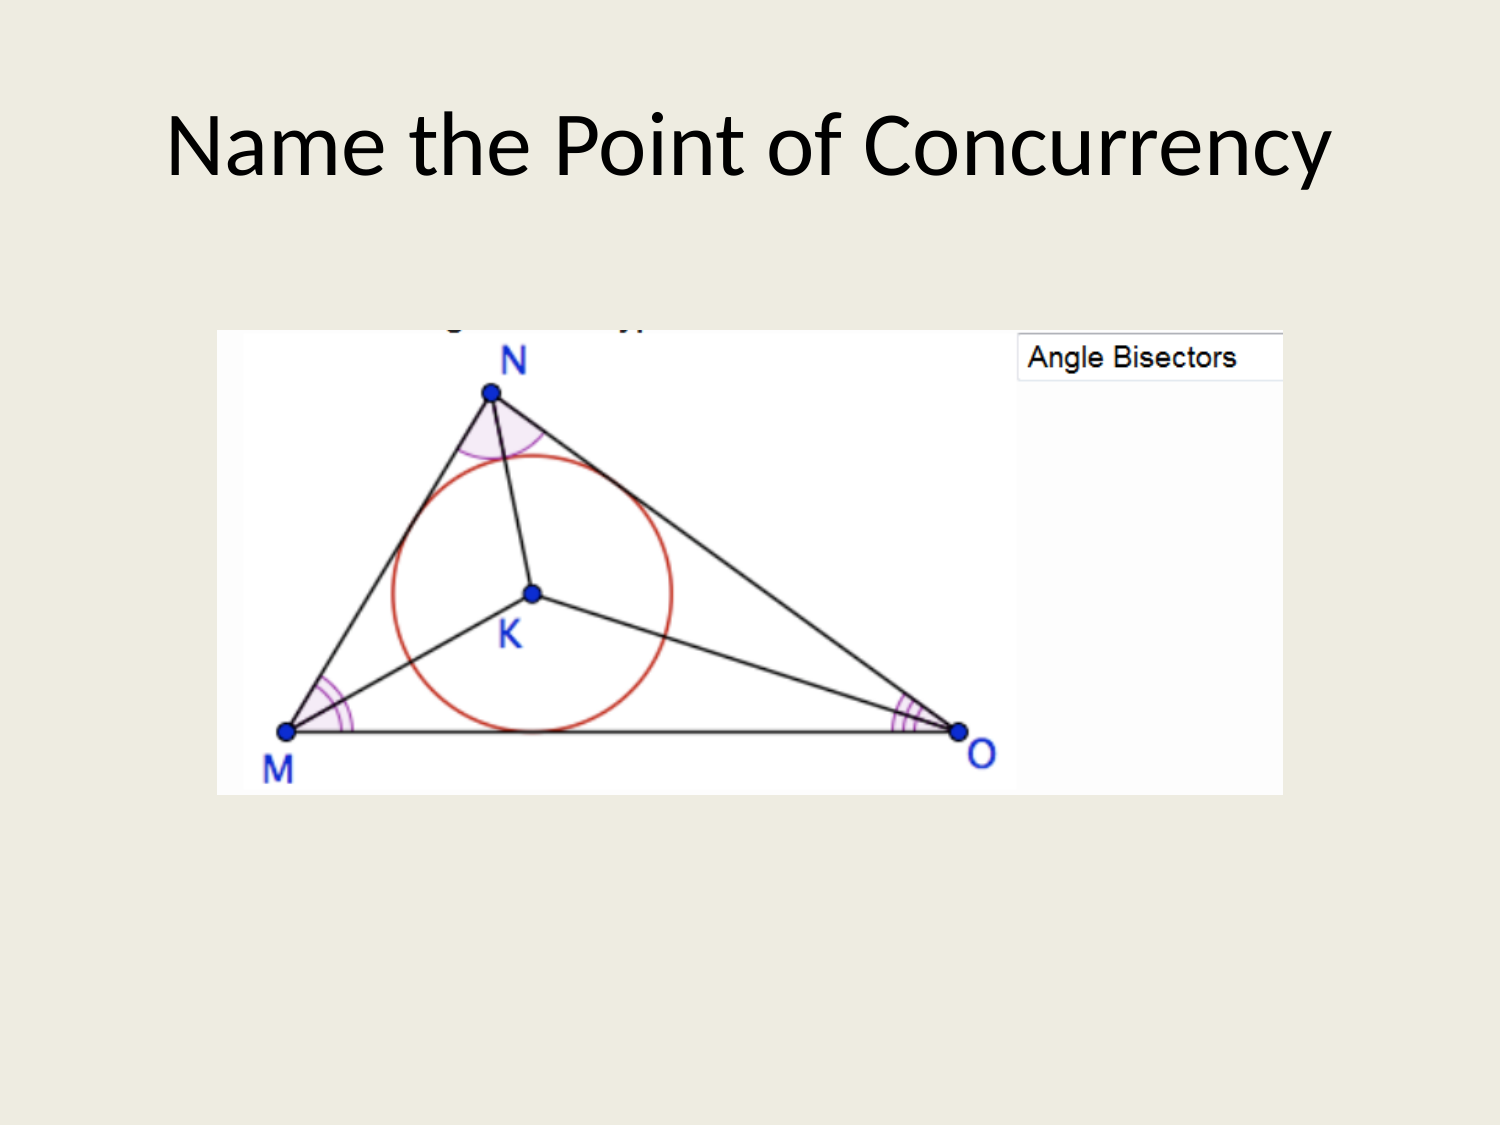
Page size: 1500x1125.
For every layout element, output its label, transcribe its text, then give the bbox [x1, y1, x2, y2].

title Name the Point of Concurrency [75, 45, 1425, 233]
picture [216, 330, 1284, 795]
